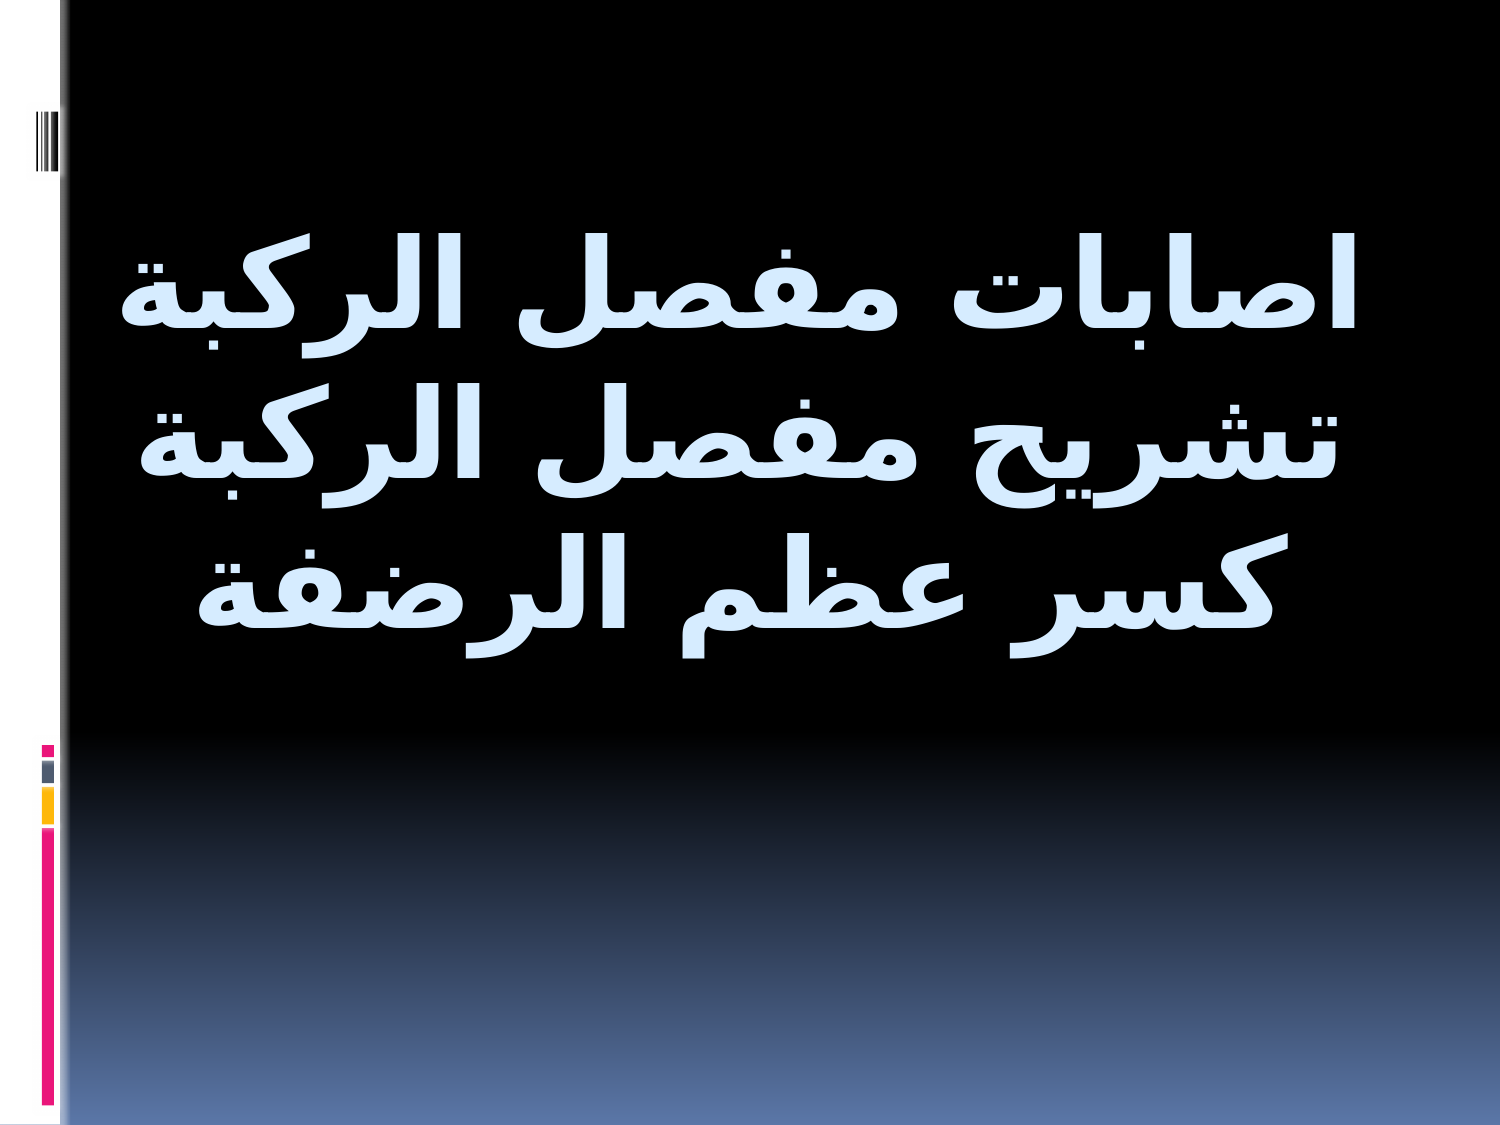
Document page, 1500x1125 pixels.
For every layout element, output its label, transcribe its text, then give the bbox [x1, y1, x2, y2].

title اصابات مفصل الركبة تشريح مفصل الركبة كسر عظم الرضفة [64, 196, 1415, 917]
